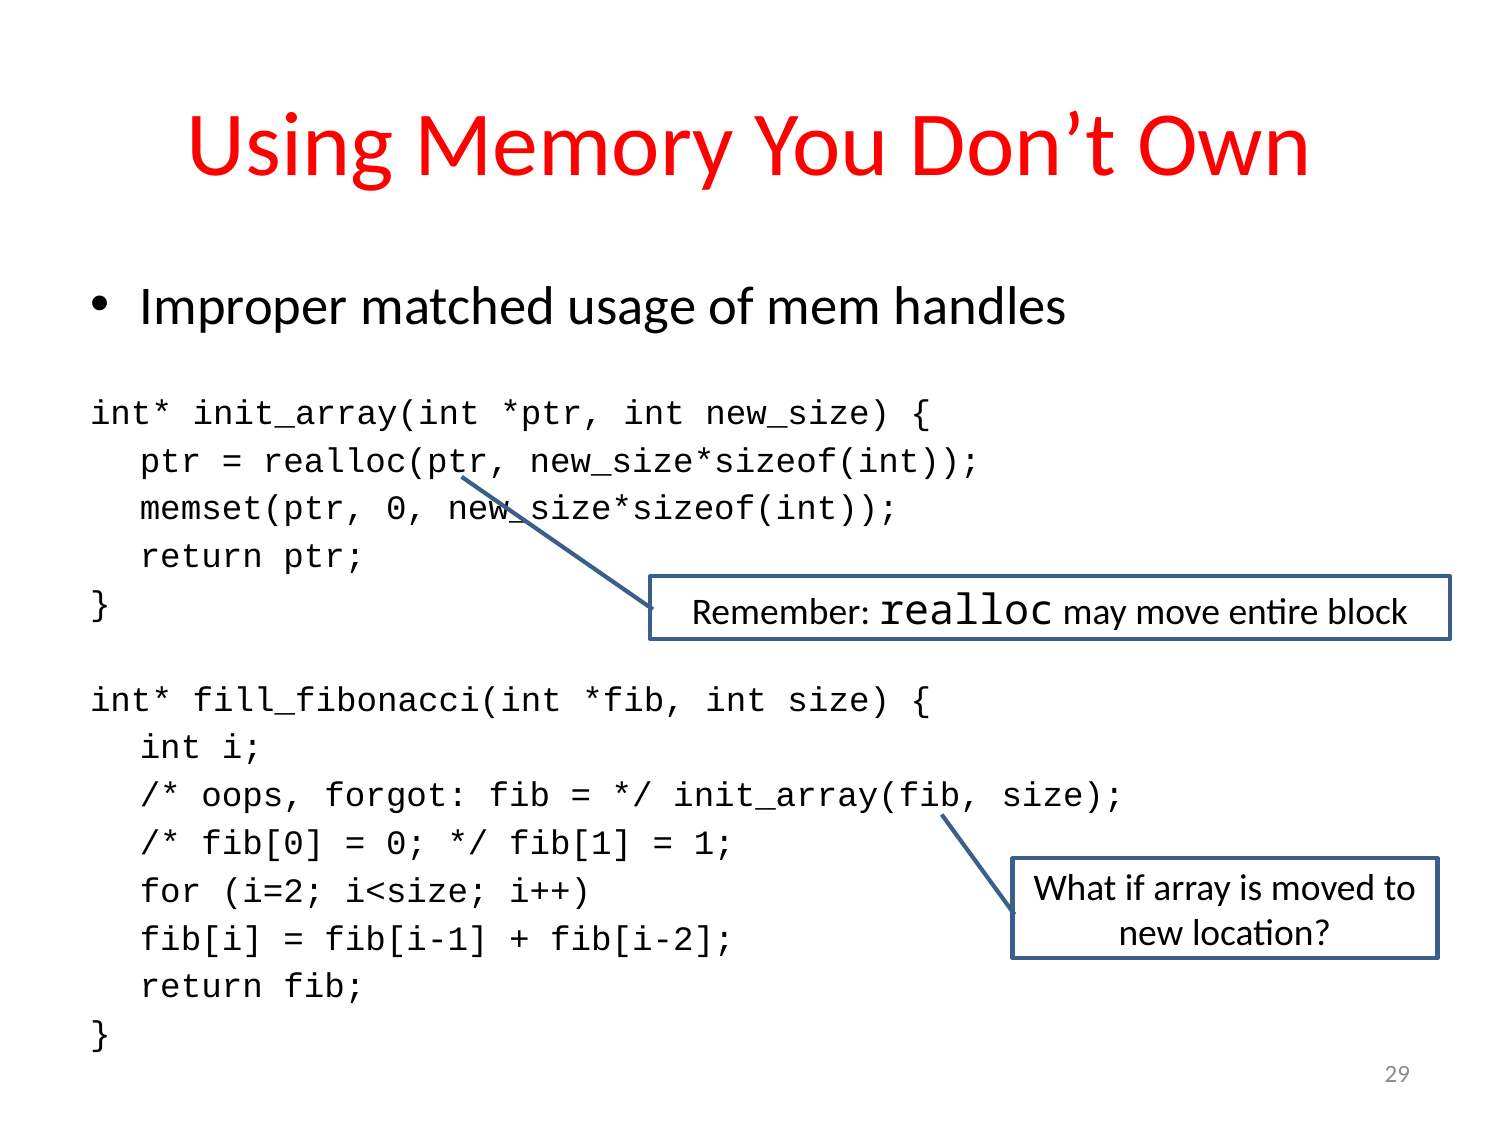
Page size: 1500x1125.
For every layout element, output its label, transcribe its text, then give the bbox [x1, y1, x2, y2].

text_box What if array is moved to new location? [939, 813, 1440, 960]
text_box Remember: realloc may move entire block [460, 475, 1452, 641]
list Improper matched usage of mem handles int* init_array(int *ptr, int new_size) { ptr = realloc(ptr, new_size*sizeof(int)); memset(ptr, 0, new_size*sizeof(int)); return ptr; } int* fill_fibonacci(int *fib, int size) { int i; /* oops, forgot: fib = */ init_array(fib, size); /* fib[0] = 0; */ fib[1] = 1; for (i=2; i<size; i++) fib[i] = fib[i-1] + fib[i-2]; return fib; } [75, 262, 1425, 1070]
slide_number 29 [1074, 1042, 1425, 1103]
title Using Memory You Don’t Own [75, 45, 1425, 233]
